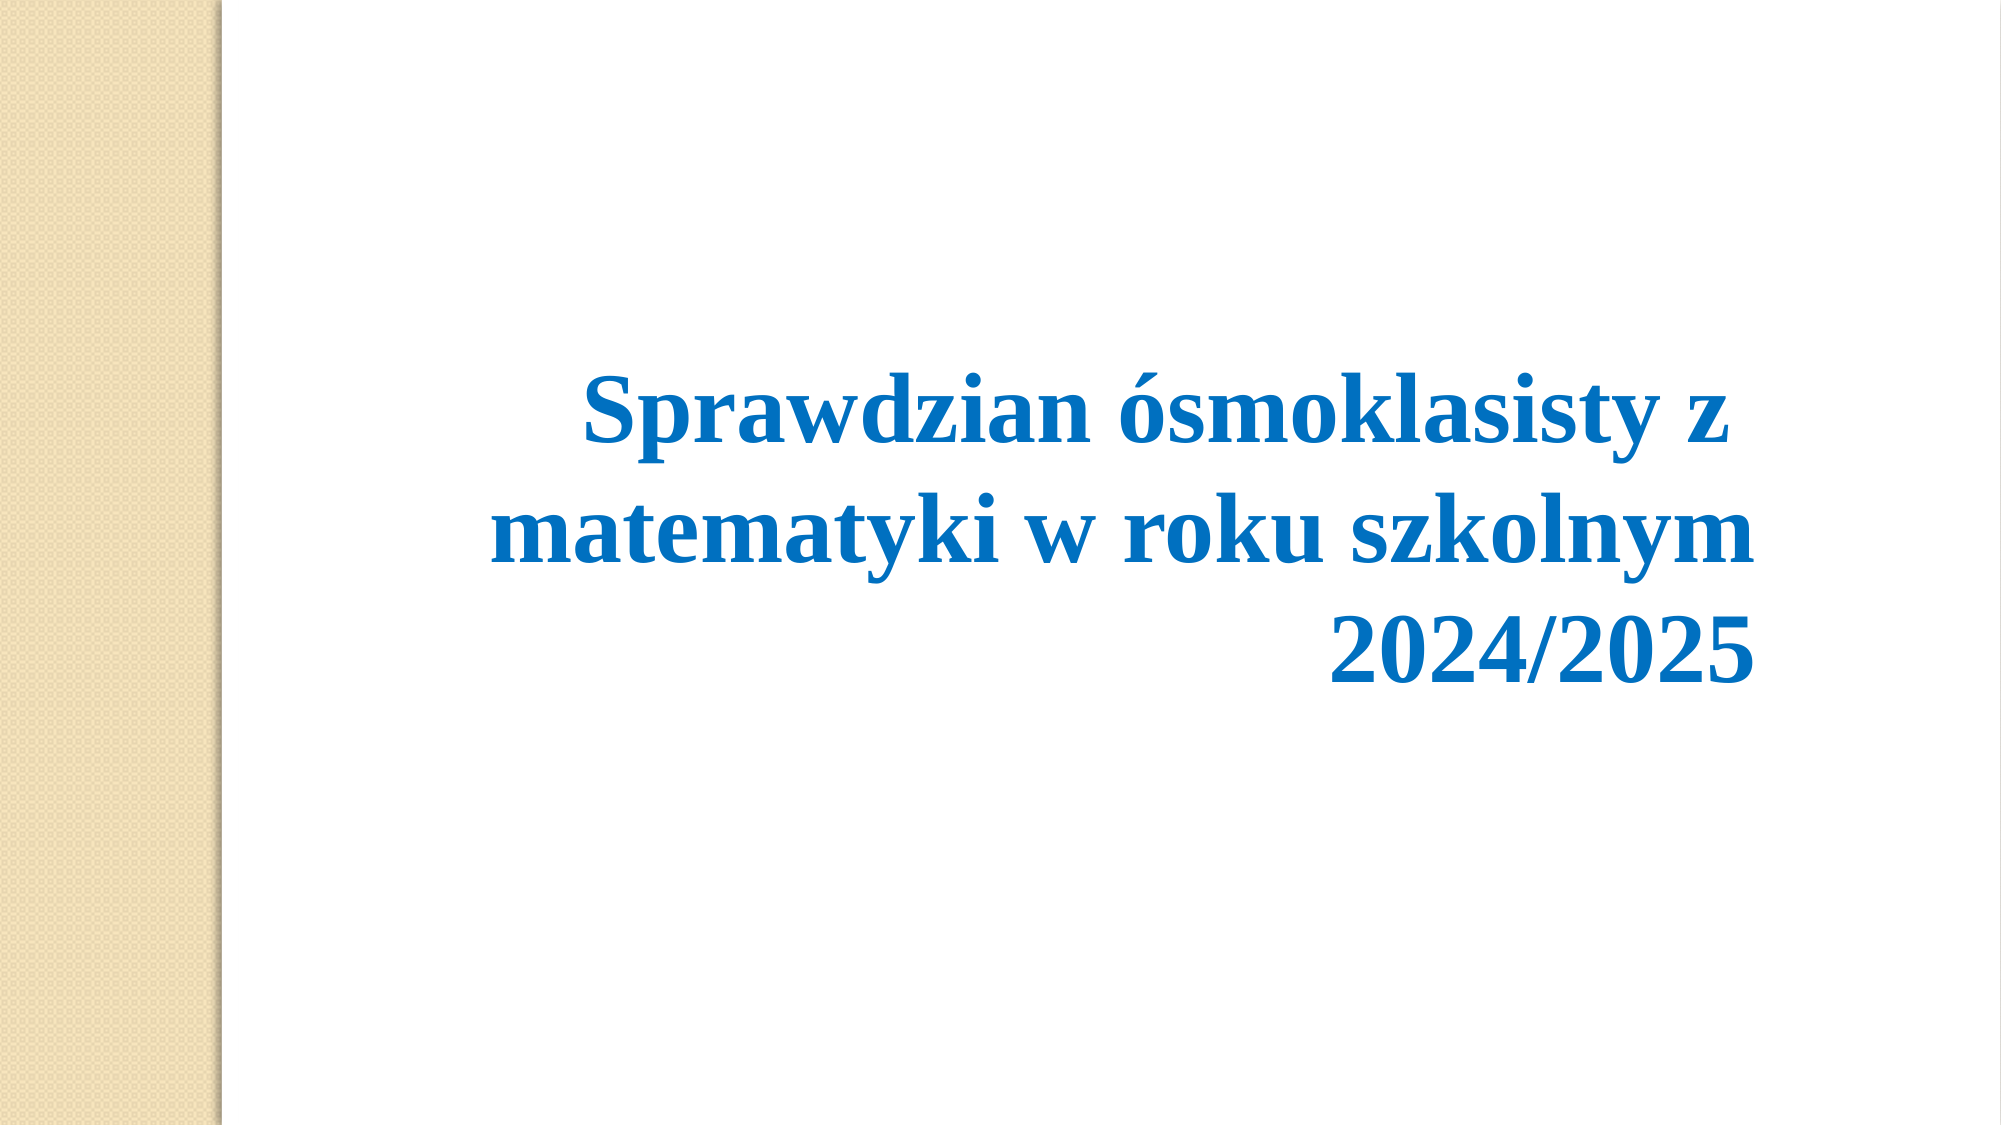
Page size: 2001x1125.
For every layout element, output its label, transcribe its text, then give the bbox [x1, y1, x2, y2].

text_box Sprawdzian ósmoklasisty z matematyki w roku szkolnym 2024/2025 [271, 200, 1772, 710]
